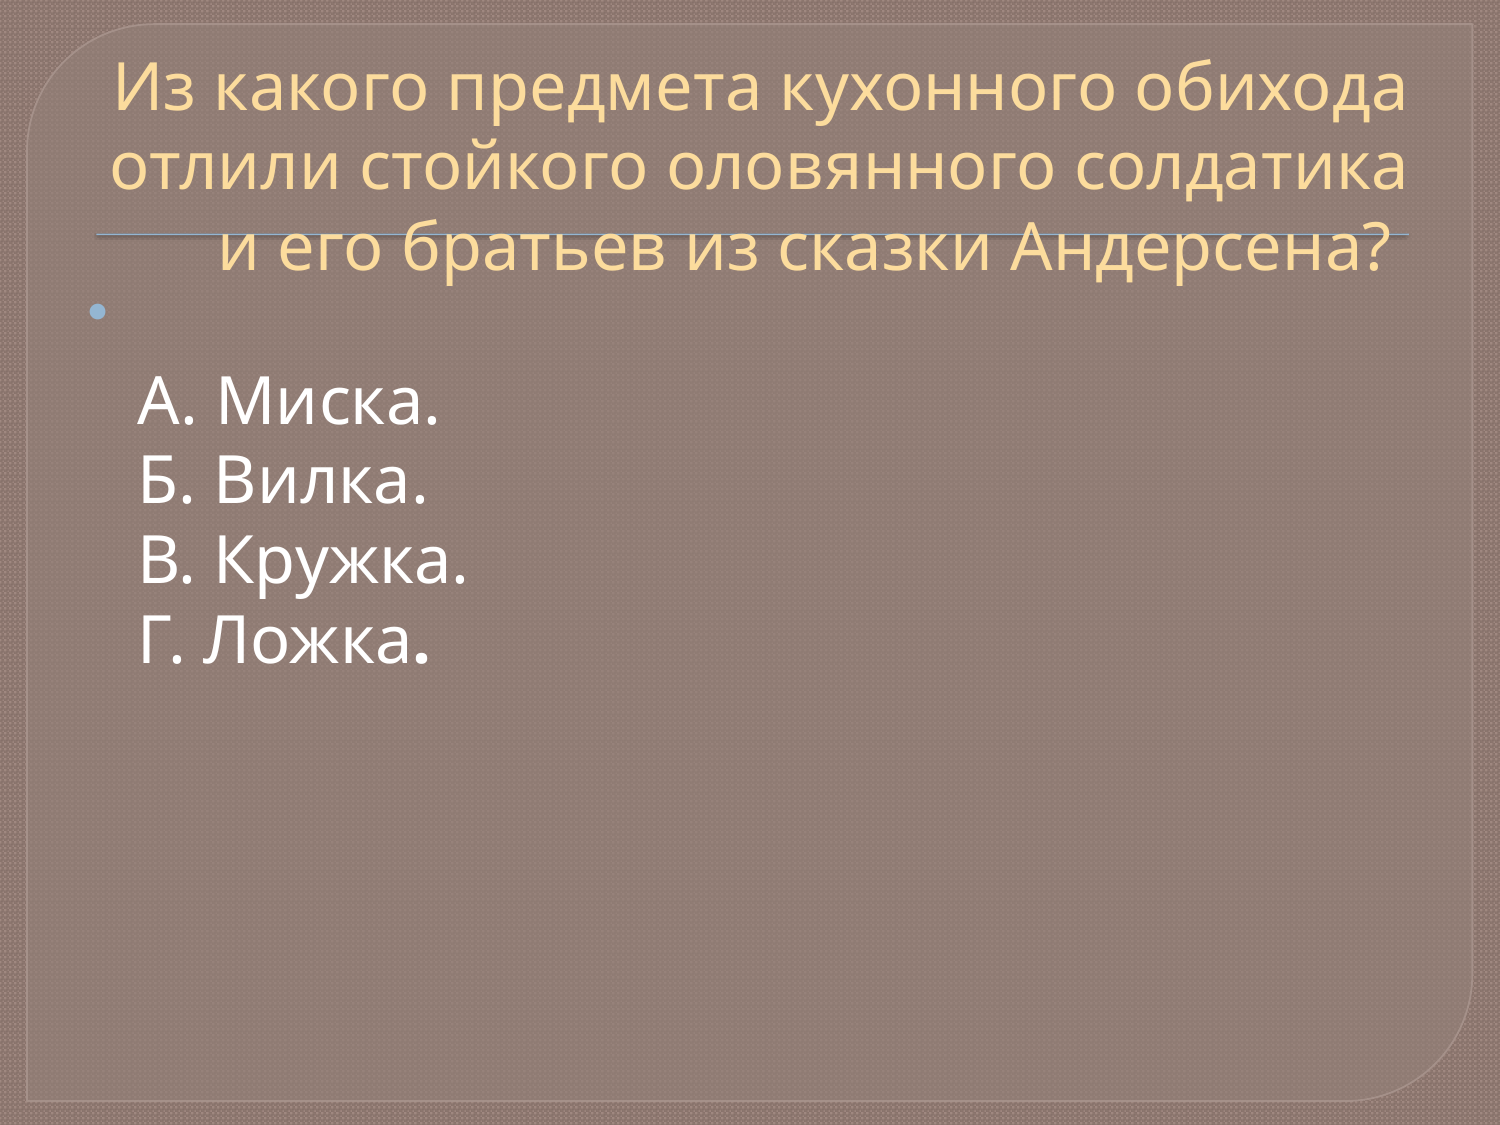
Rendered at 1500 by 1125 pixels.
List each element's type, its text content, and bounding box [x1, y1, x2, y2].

list А. Миска. Б. Вилка. В. Кружка. Г. Ложка. [75, 270, 1425, 1013]
title Из какого предмета кухонного обихода отлили стойкого оловянного солдатика и его братьев из сказки Андерсена? [75, 41, 1425, 270]
